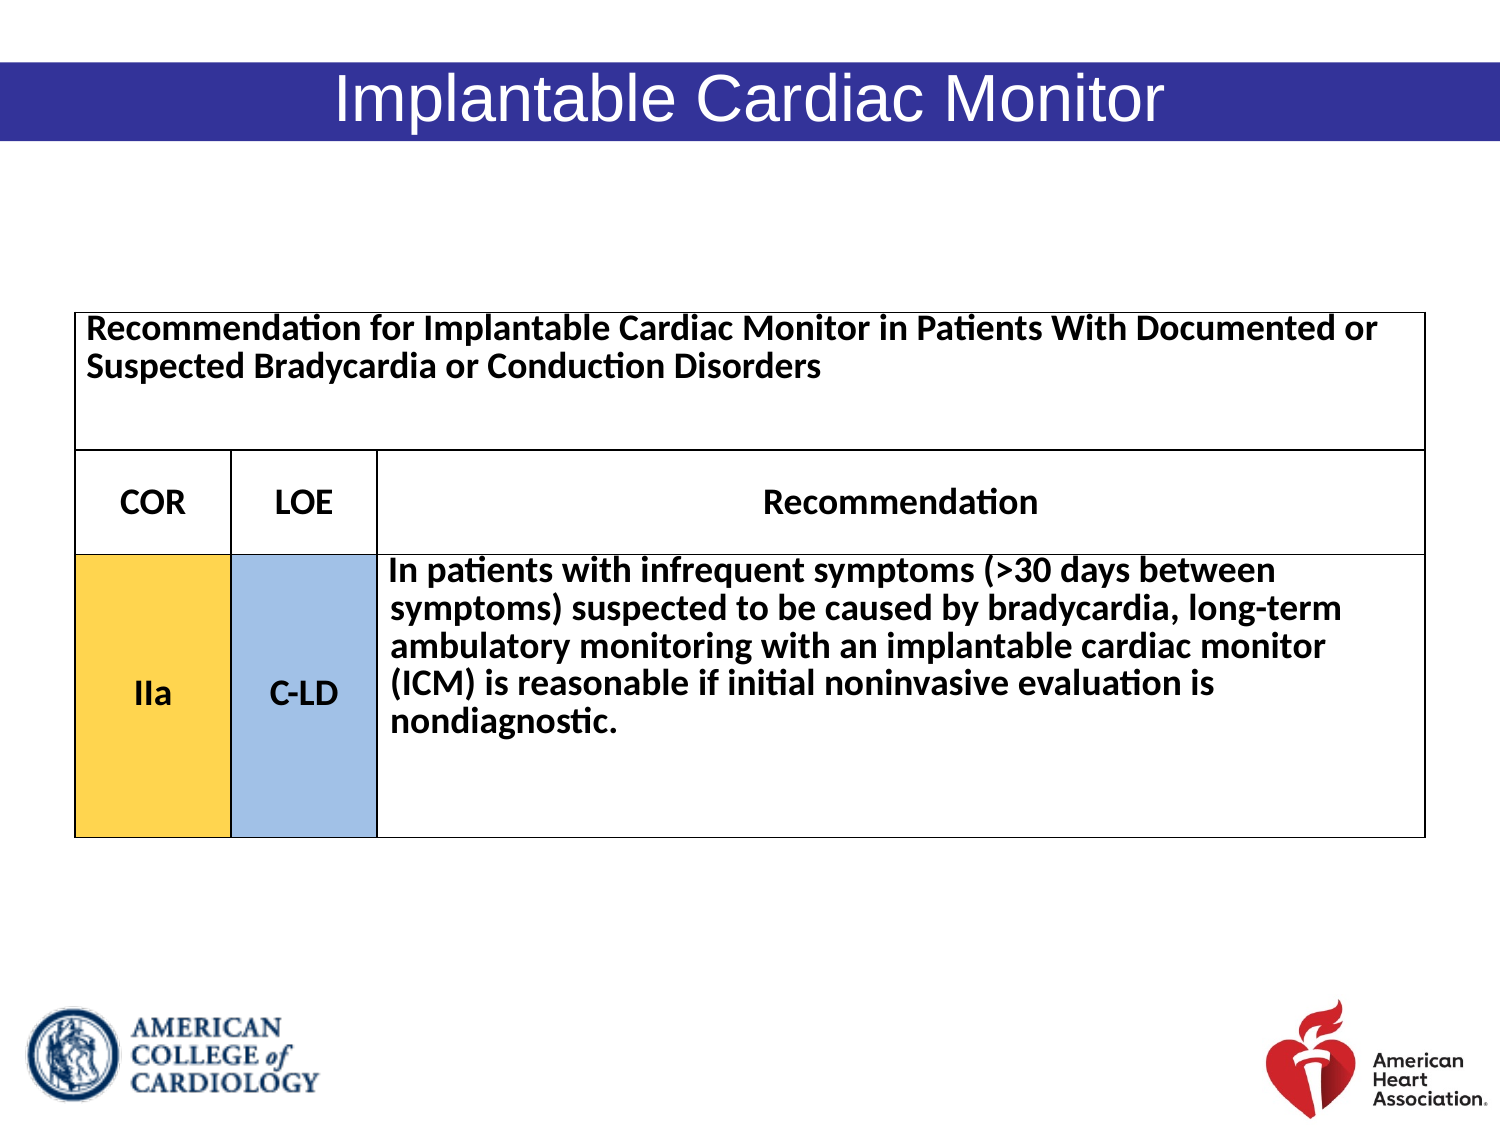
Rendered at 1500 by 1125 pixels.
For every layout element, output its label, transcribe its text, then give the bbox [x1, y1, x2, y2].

table_cell Recommendation [378, 451, 1424, 554]
text_box Implantable Cardiac Monitor [0, 62, 1500, 142]
table_cell In patients with infrequent symptoms (>30 days between symptoms) suspected to be caused by bradycardia, long-term ambulatory monitoring with an implantable cardiac monitor (ICM) is reasonable if initial noninvasive evaluation is nondiagnostic. [378, 555, 1424, 837]
table_cell COR [76, 451, 230, 554]
table_cell IIa [76, 555, 230, 837]
picture [24, 1005, 323, 1104]
table_cell C-LD [232, 555, 376, 837]
picture [1262, 994, 1494, 1125]
table_header Recommendation for Implantable Cardiac Monitor in Patients With Documented or Suspected Bradycardia or Conduction Disorders [76, 313, 1424, 449]
table_cell LOE [232, 451, 376, 554]
